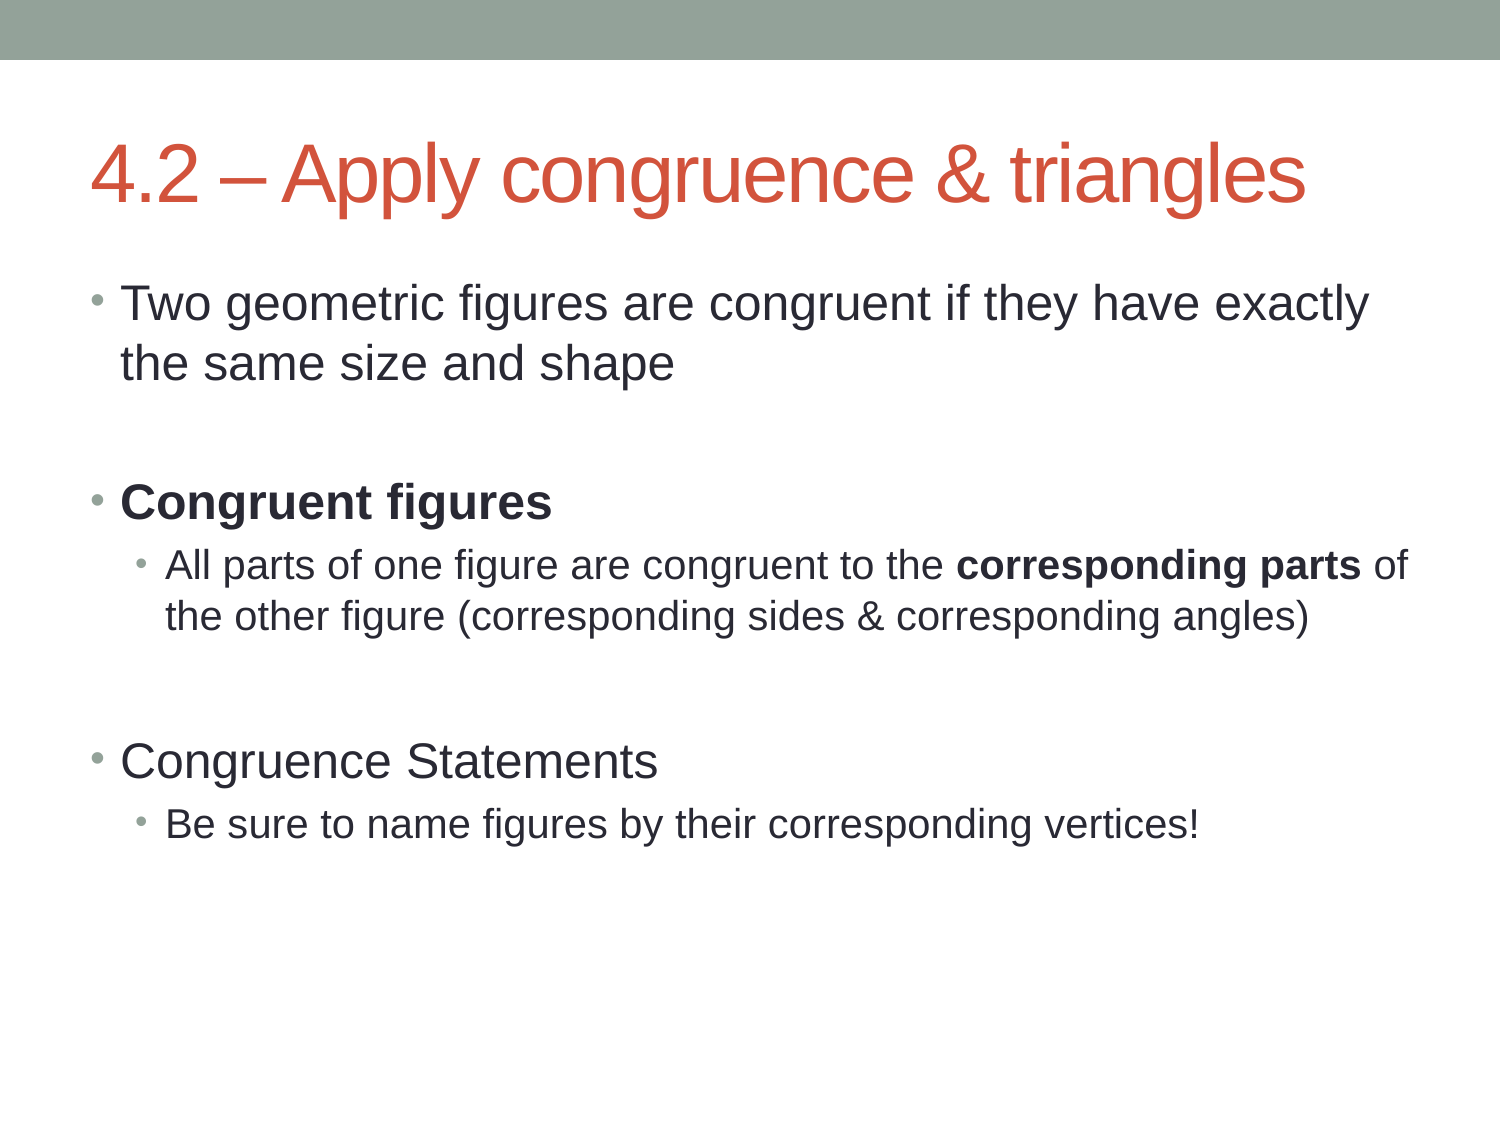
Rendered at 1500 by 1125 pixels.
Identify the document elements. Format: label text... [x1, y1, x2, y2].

title 4.2 – Apply congruence & triangles [75, 87, 1425, 250]
list Two geometric figures are congruent if they have exactly the same size and shape Congruent figures All parts of one figure are congruent to the corresponding parts of the other figure (corresponding sides & corresponding angles) Congruence Statements Be sure to name figures by their corresponding vertices! [75, 262, 1425, 1063]
